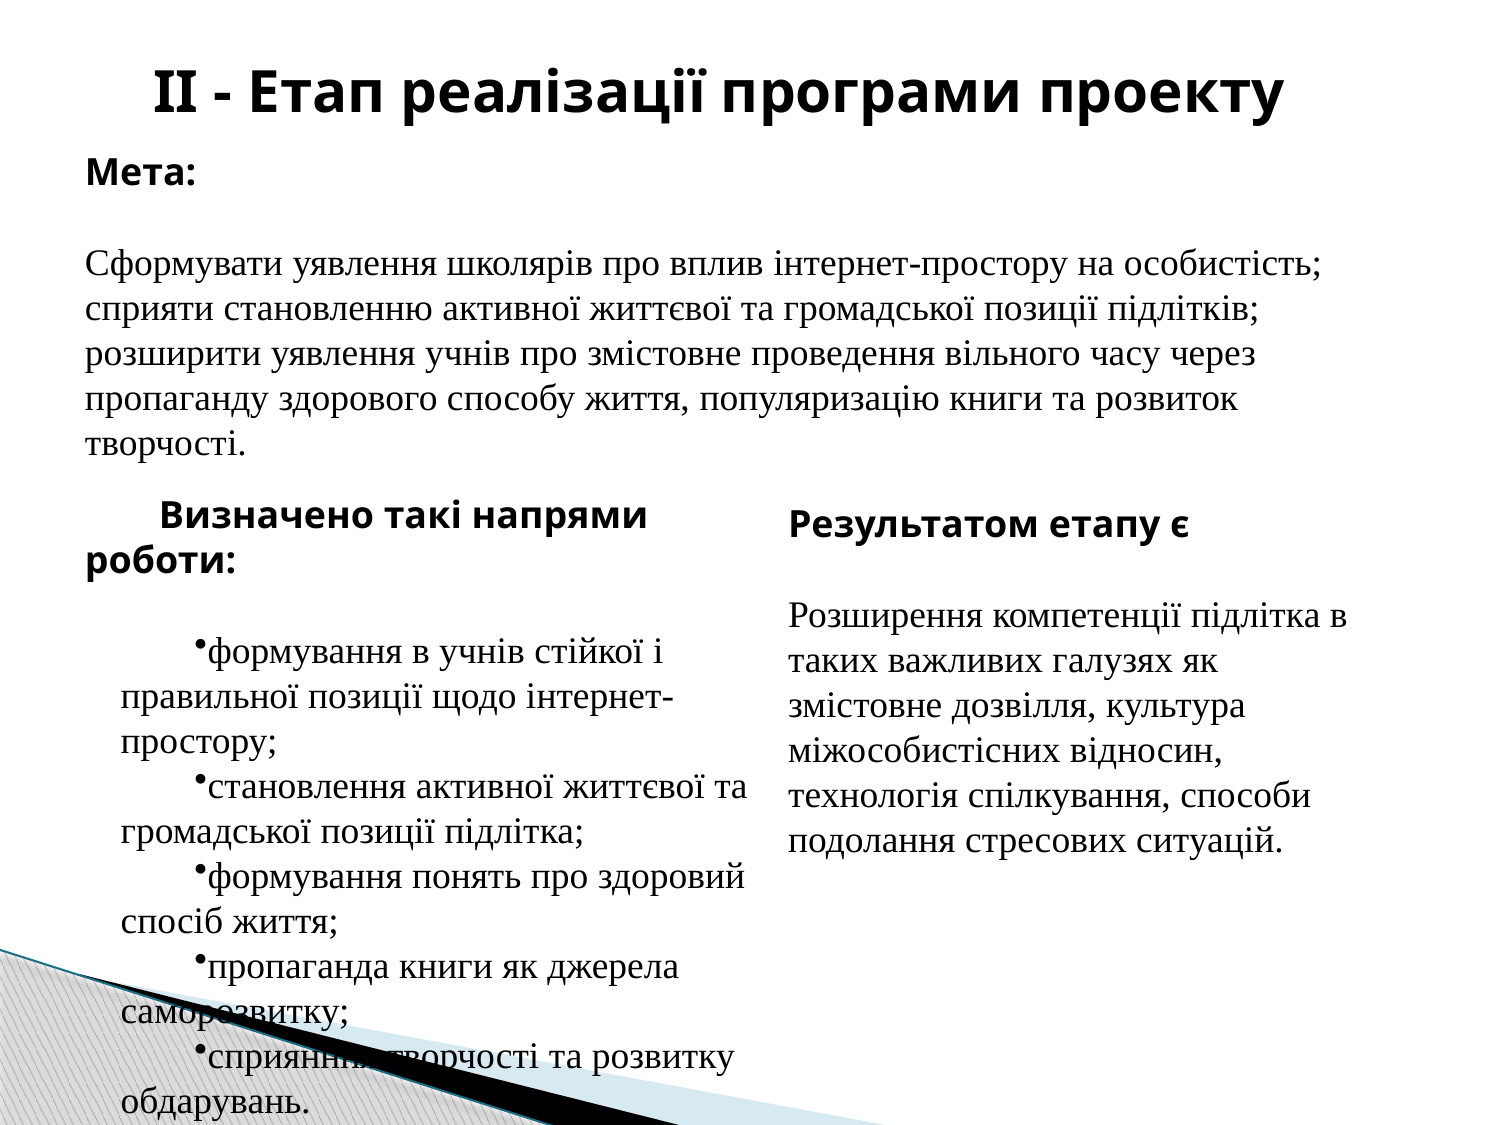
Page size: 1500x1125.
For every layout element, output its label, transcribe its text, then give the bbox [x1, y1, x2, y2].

text_box Мета: Сформувати уявлення школярів про вплив інтернет-простору на особистість; сприяти становленню активної життєвої та громадської позиції підлітків; розширити уявлення учнів про змістовне проведення вільного часу через пропаганду здорового способу життя, популяризацію книги та розвиток творчості. [70, 140, 1395, 471]
text_box Визначено такі напрями роботи: формування в учнів стійкої і правильної позиції щодо інтернет-простору; становлення активної життєвої та громадської позиції підлітка; формування понять про здоровий спосіб життя; пропаганда книги як джерела саморозвитку; сприянння творчості та розвитку обдарувань. [70, 483, 786, 1125]
text_box Результатом етапу є Розширення компетенції підлітка в таких важливих галузях як змістовне дозвілля, культура міжособистісних відносин, технологія спілкування, способи подолання стресових ситуацій. [773, 492, 1395, 867]
text_box ІІ - Етап реалізації програми проекту [46, 46, 1407, 132]
